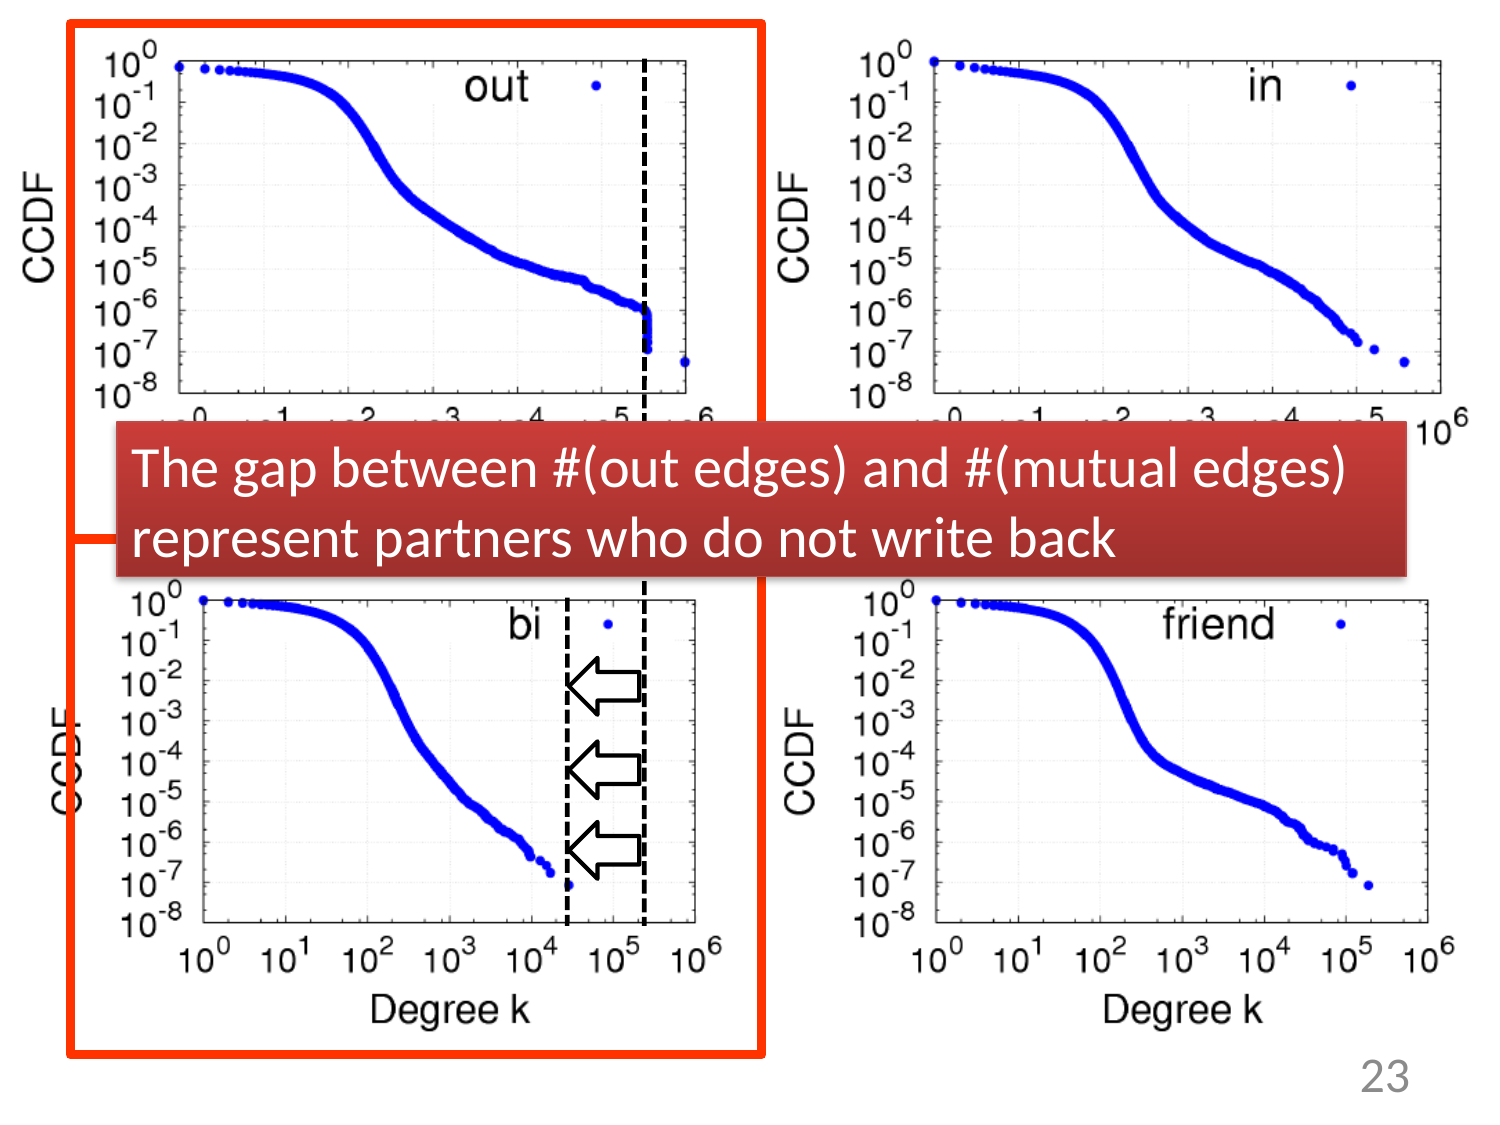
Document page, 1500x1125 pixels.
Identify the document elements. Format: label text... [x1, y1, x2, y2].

slide_number 23 [1074, 1063, 1425, 1103]
picture [0, 0, 1500, 1055]
